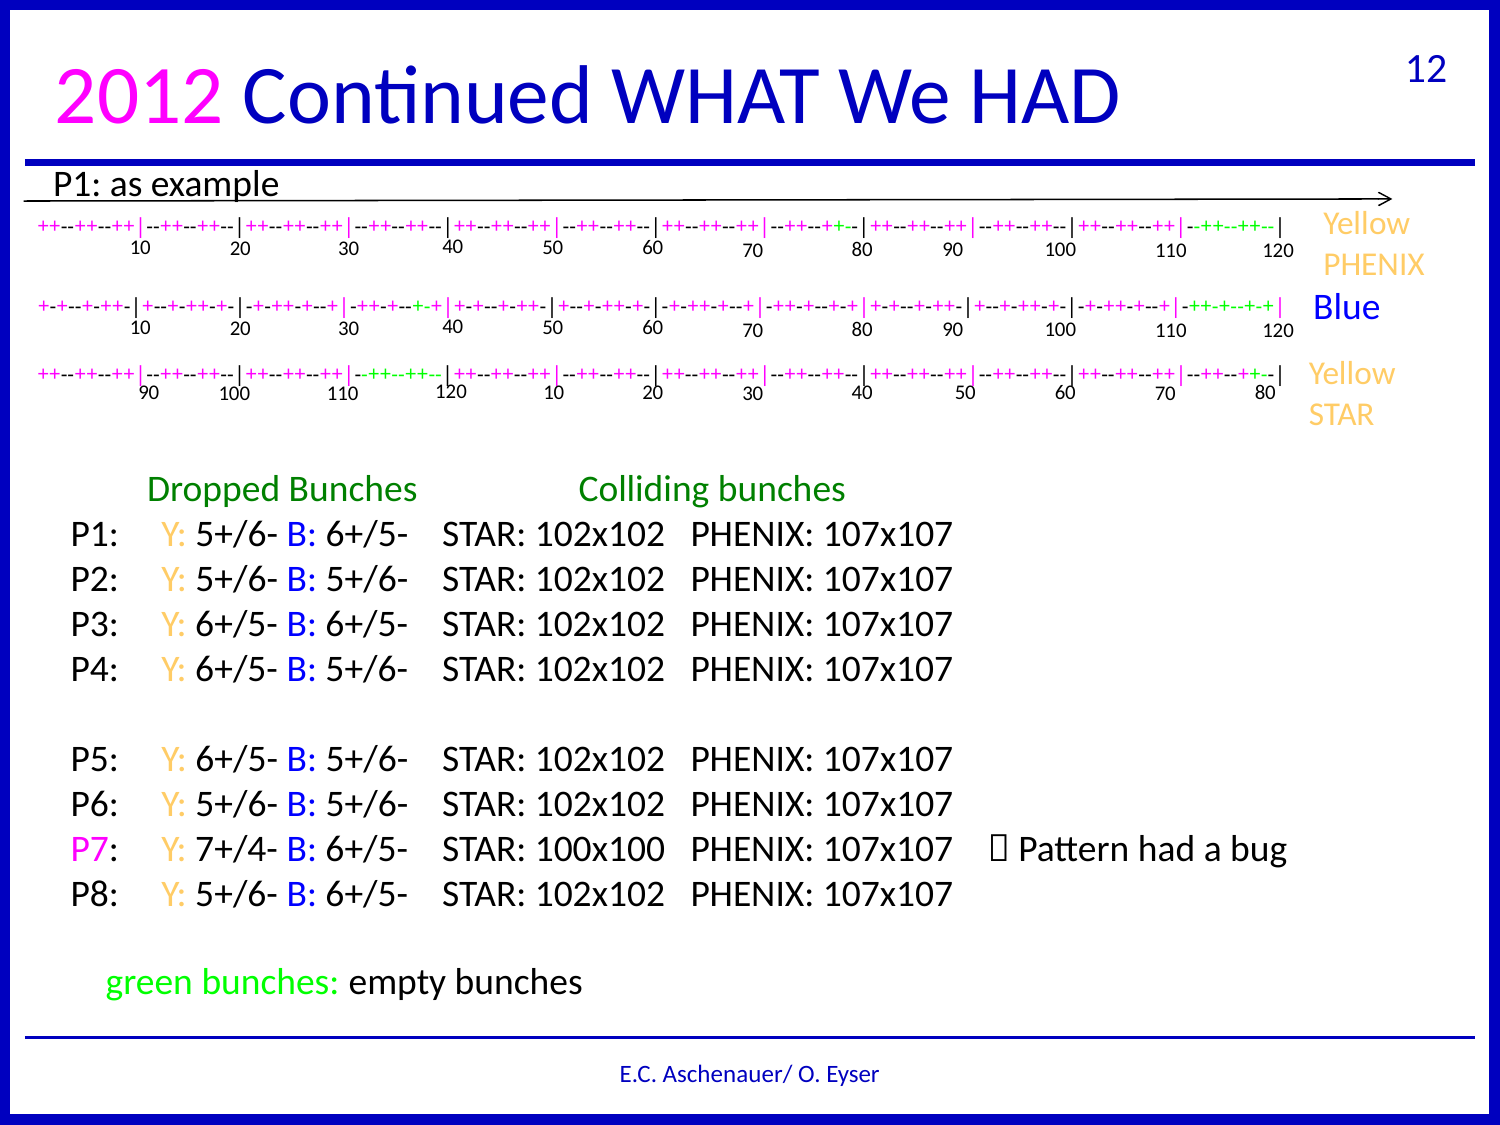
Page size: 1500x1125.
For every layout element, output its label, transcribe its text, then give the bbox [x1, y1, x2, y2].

text_box P1: as example [38, 151, 295, 197]
text_box +-+--+-++-|+--+-++-+-|-+-++-+--+|-++-+--+-+|+-+--+-++-|+--+-++-+-|-+-++-+--+|-++-+--+-+|+-+--+-++-|+--+-++-+-|-+-++-+--+|-++-+--+-+| [23, 285, 1298, 326]
text_box Yellow STAR [1293, 344, 1411, 439]
slide_number 12 [1367, 24, 1478, 106]
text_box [112, 304, 1313, 351]
title 2012 Continued WHAT We HAD [22, 22, 1328, 159]
text_box Yellow PHENIX [1308, 194, 1440, 289]
text_box Blue [1298, 279, 1396, 335]
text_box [112, 224, 1313, 271]
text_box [23, 198, 1393, 202]
text_box Dropped Bunches Colliding bunches P1: Y: 5+/6- B: 6+/5- STAR: 102x102 PHENIX: 107x107 P2: Y: 5+/6- B: 5+/6- STAR: 102x102 PHENIX: 107x107 P3: Y: 6+/5- B: 6+/5- STAR: 102x102 PHENIX: 107x107 P4: Y: 6+/5- B: 5+/6- STAR: 102x102 PHENIX: 107x107 P5: Y: 6+/5- B: 5+/6- STAR: 102x102 PHENIX: 107x107 P6: Y: 5+/6- B: 5+/6- STAR: 102x102 PHENIX: 107x107 P7: Y: 7+/4- B: 6+/5- STAR: 100x100 PHENIX: 107x107  Pattern had a bug P8: Y: 5+/6- B: 6+/5- STAR: 102x102 PHENIX: 107x107 [55, 456, 1303, 922]
text_box ++--++--++|--++--++--|++--++--++|--++--++--|++--++--++|--++--++--|++--++--++|--++--++--|++--++--++|--++--++--|++--++--++|--++--++--| [22, 352, 1293, 393]
text_box green bunches: empty bunches [91, 949, 598, 1010]
footer E.C. Aschenauer/ O. Eyser [24, 1042, 1475, 1103]
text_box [120, 369, 1294, 413]
text_box ++--++--++|--++--++--|++--++--++|--++--++--|++--++--++|--++--++--|++--++--++|--++--++--|++--++--++|--++--++--|++--++--++|--++--++--| [22, 208, 1301, 246]
